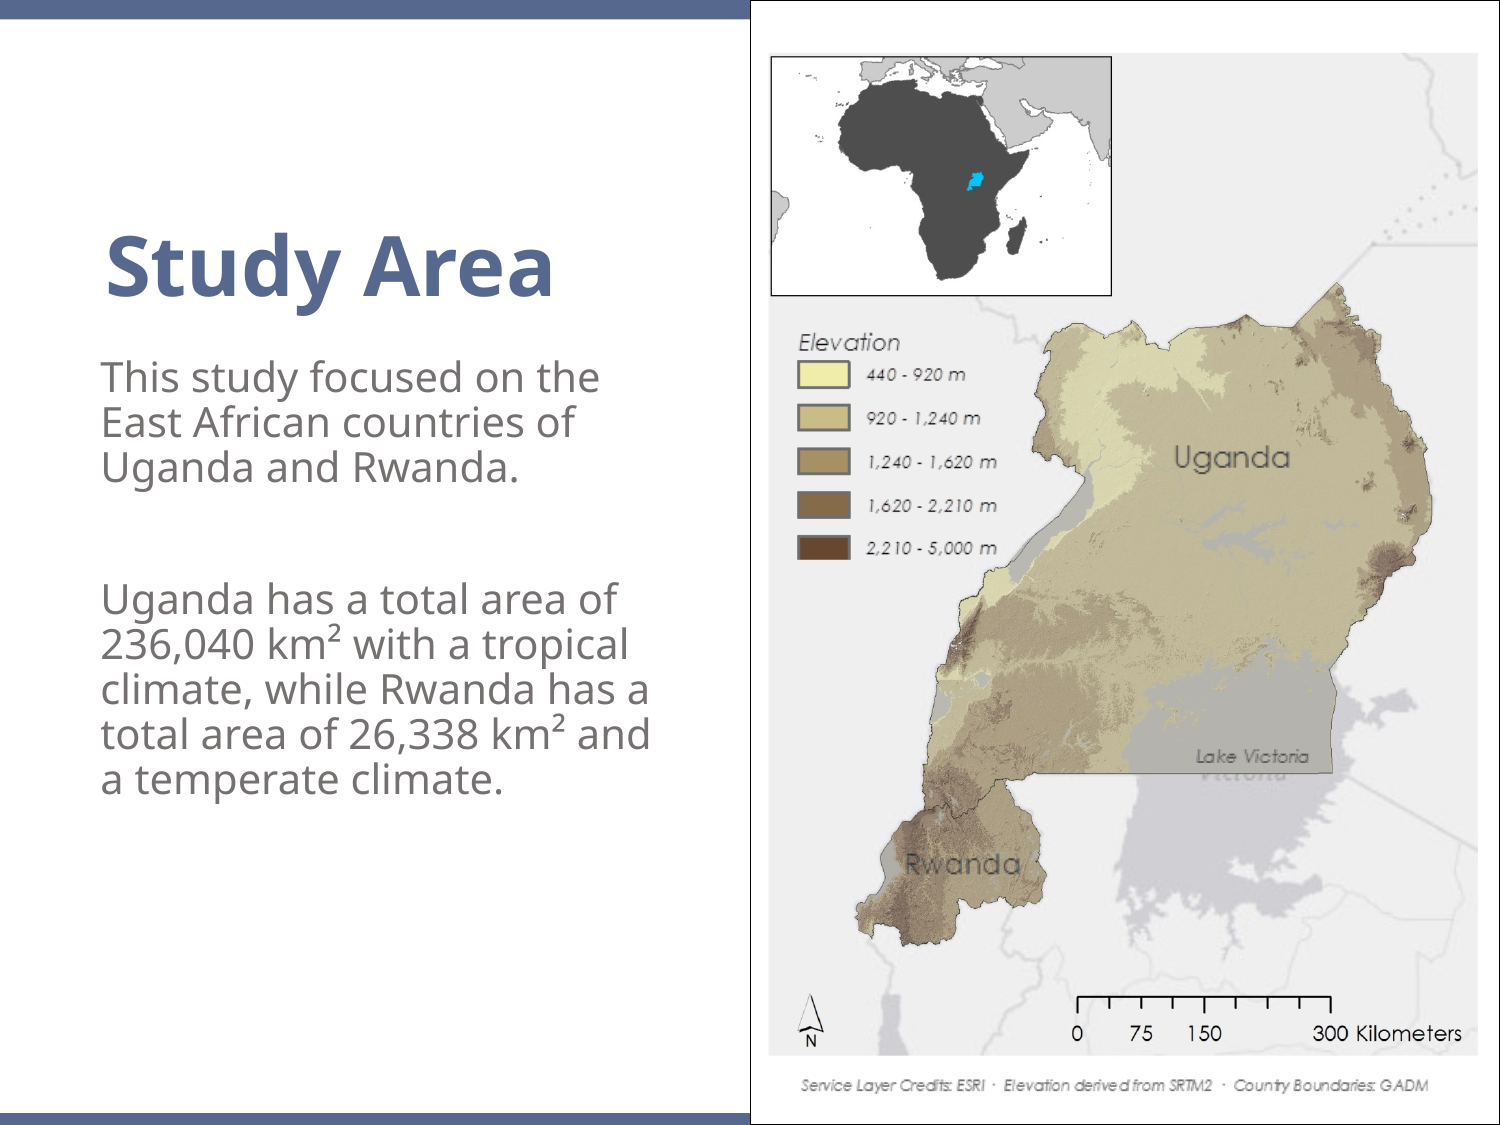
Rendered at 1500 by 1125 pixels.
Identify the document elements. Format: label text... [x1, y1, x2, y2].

list This study focused on the East African countries of Uganda and Rwanda. Uganda has a total area of 236,040 km² with a tropical climate, while Rwanda has a total area of 26,338 km² and a temperate climate. [85, 349, 675, 903]
list Study Area [90, 104, 675, 323]
picture [749, 0, 1500, 1125]
